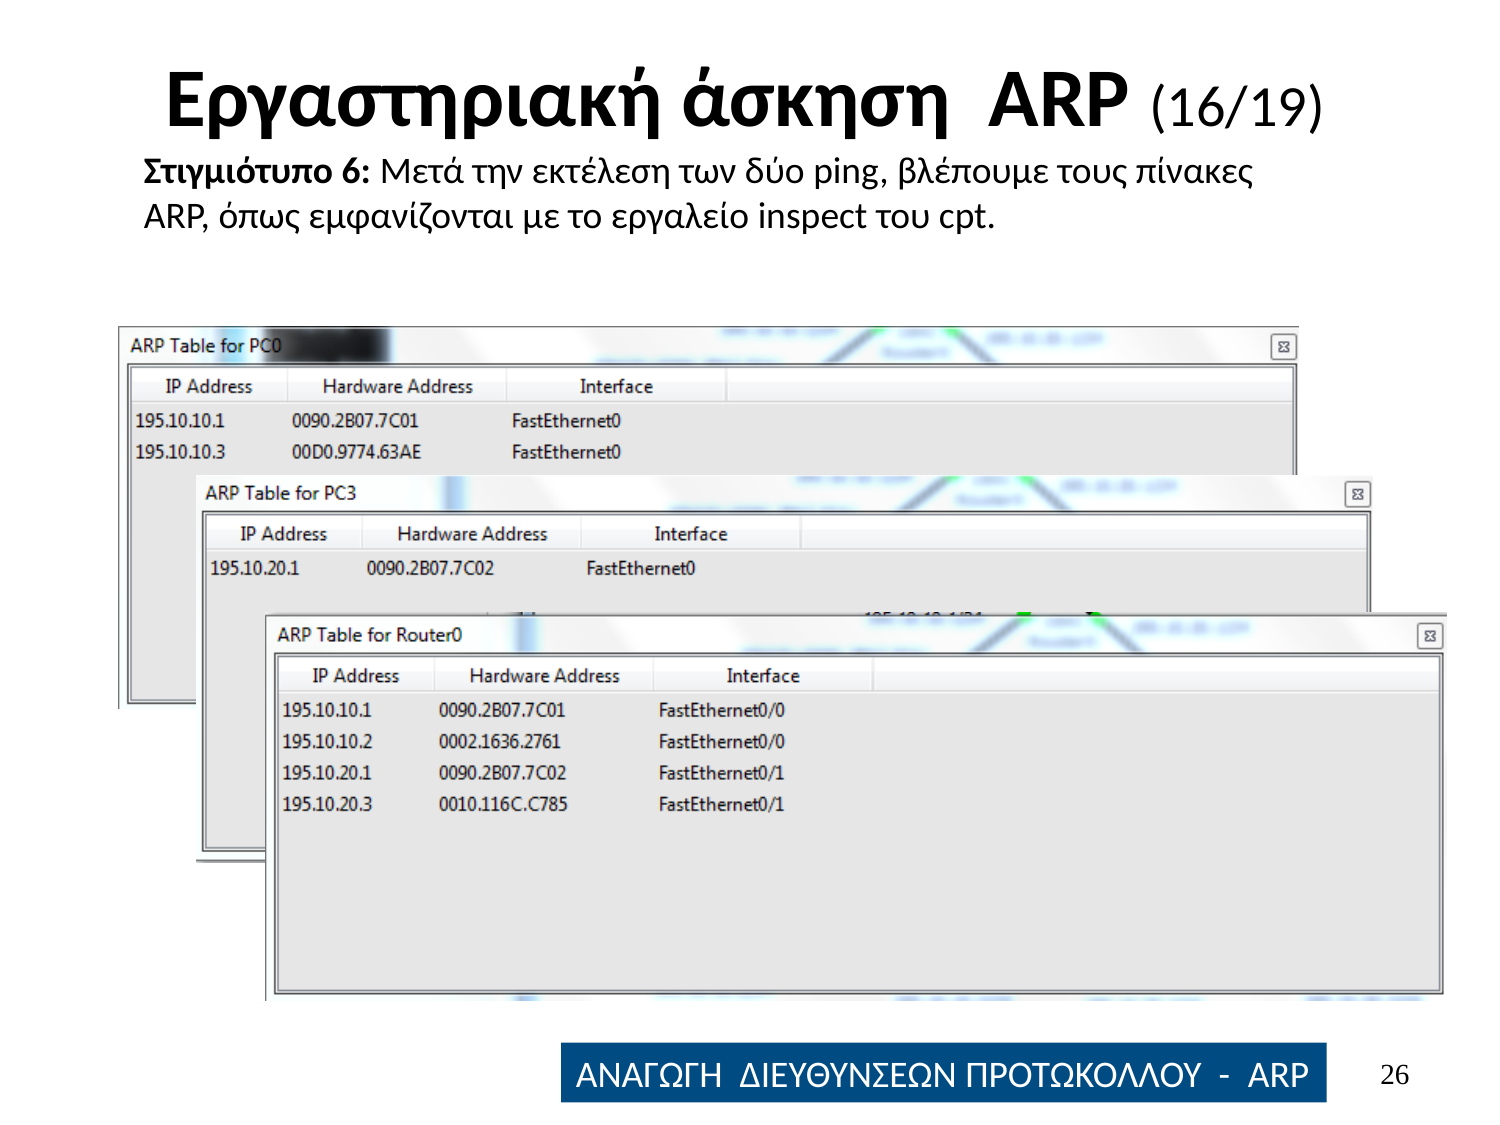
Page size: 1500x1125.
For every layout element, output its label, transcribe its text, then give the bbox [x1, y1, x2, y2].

title Εργαστηριακή άσκηση ARP (16/19) [76, 19, 1427, 169]
slide_number 25 [1340, 1042, 1425, 1103]
text_box Στιγμιότυπο 6: Μετά την εκτέλεση των δύο ping, βλέπουμε τους πίνακες ARP, όπως εμφανίζονται με το εργαλείο inspect του cpt. [129, 138, 1299, 289]
picture [118, 325, 1447, 1001]
